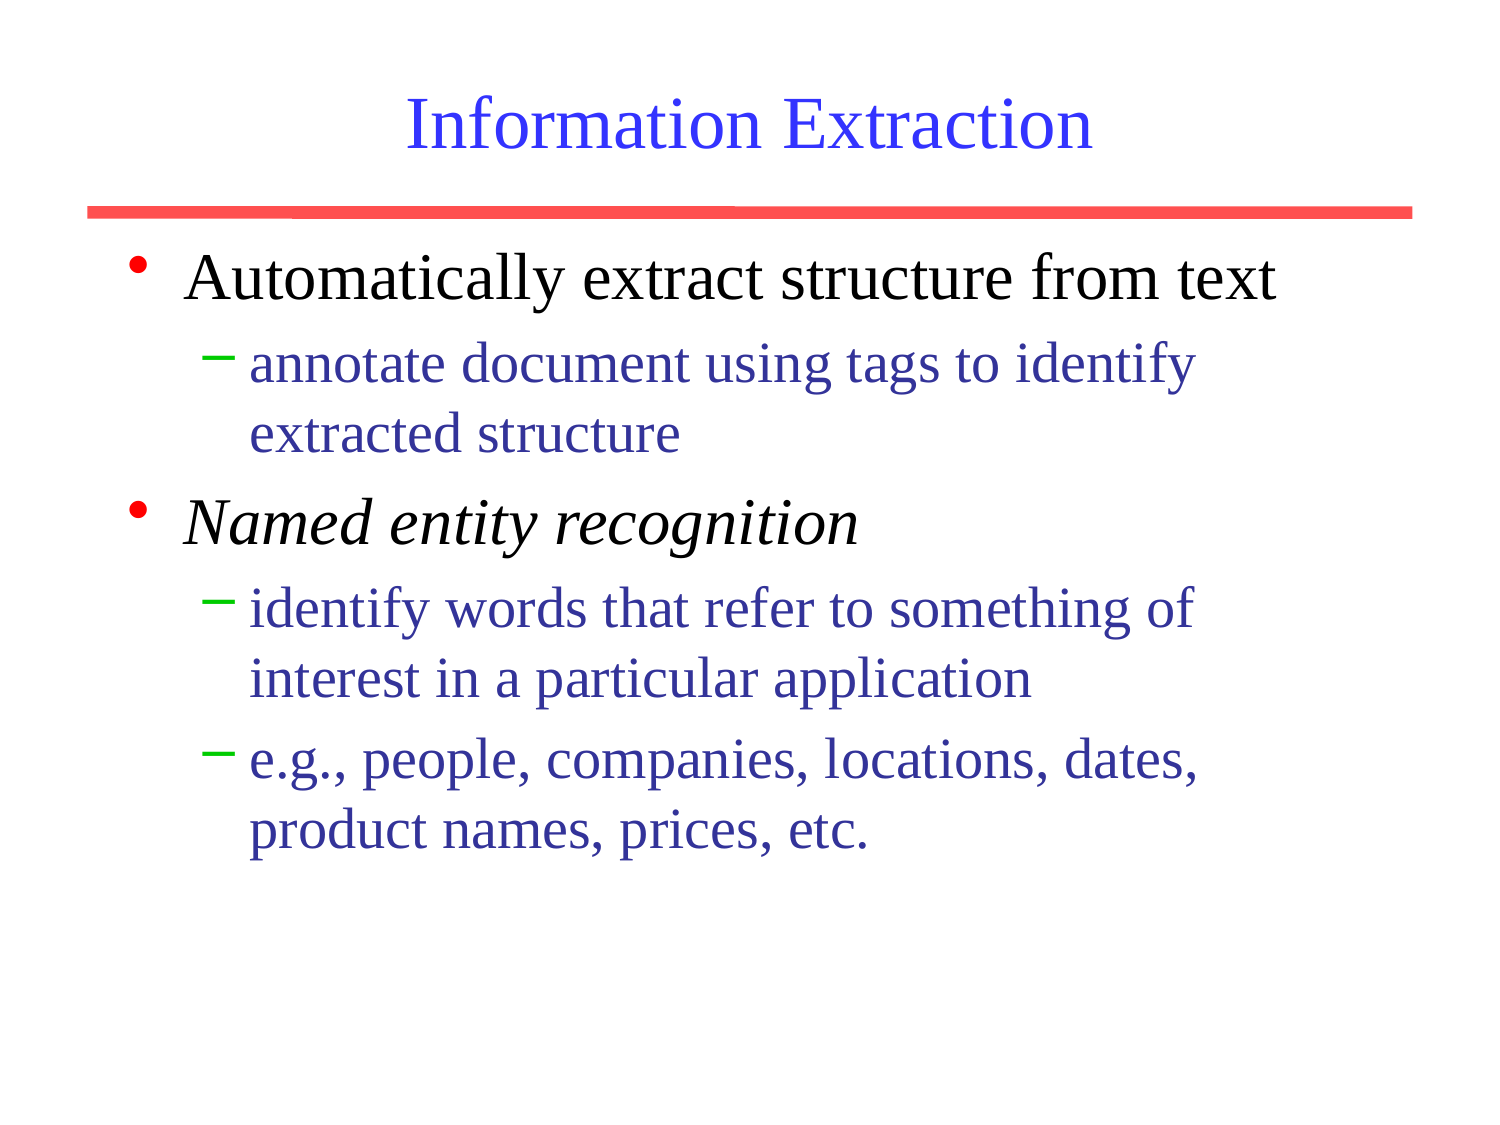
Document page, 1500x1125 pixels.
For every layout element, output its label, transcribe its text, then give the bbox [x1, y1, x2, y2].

list Automatically extract structure from text annotate document using tags to identify extracted structure Named entity recognition identify words that refer to something of interest in a particular application e.g., people, companies, locations, dates, product names, prices, etc. [112, 224, 1388, 995]
title Information Extraction [112, 37, 1388, 201]
